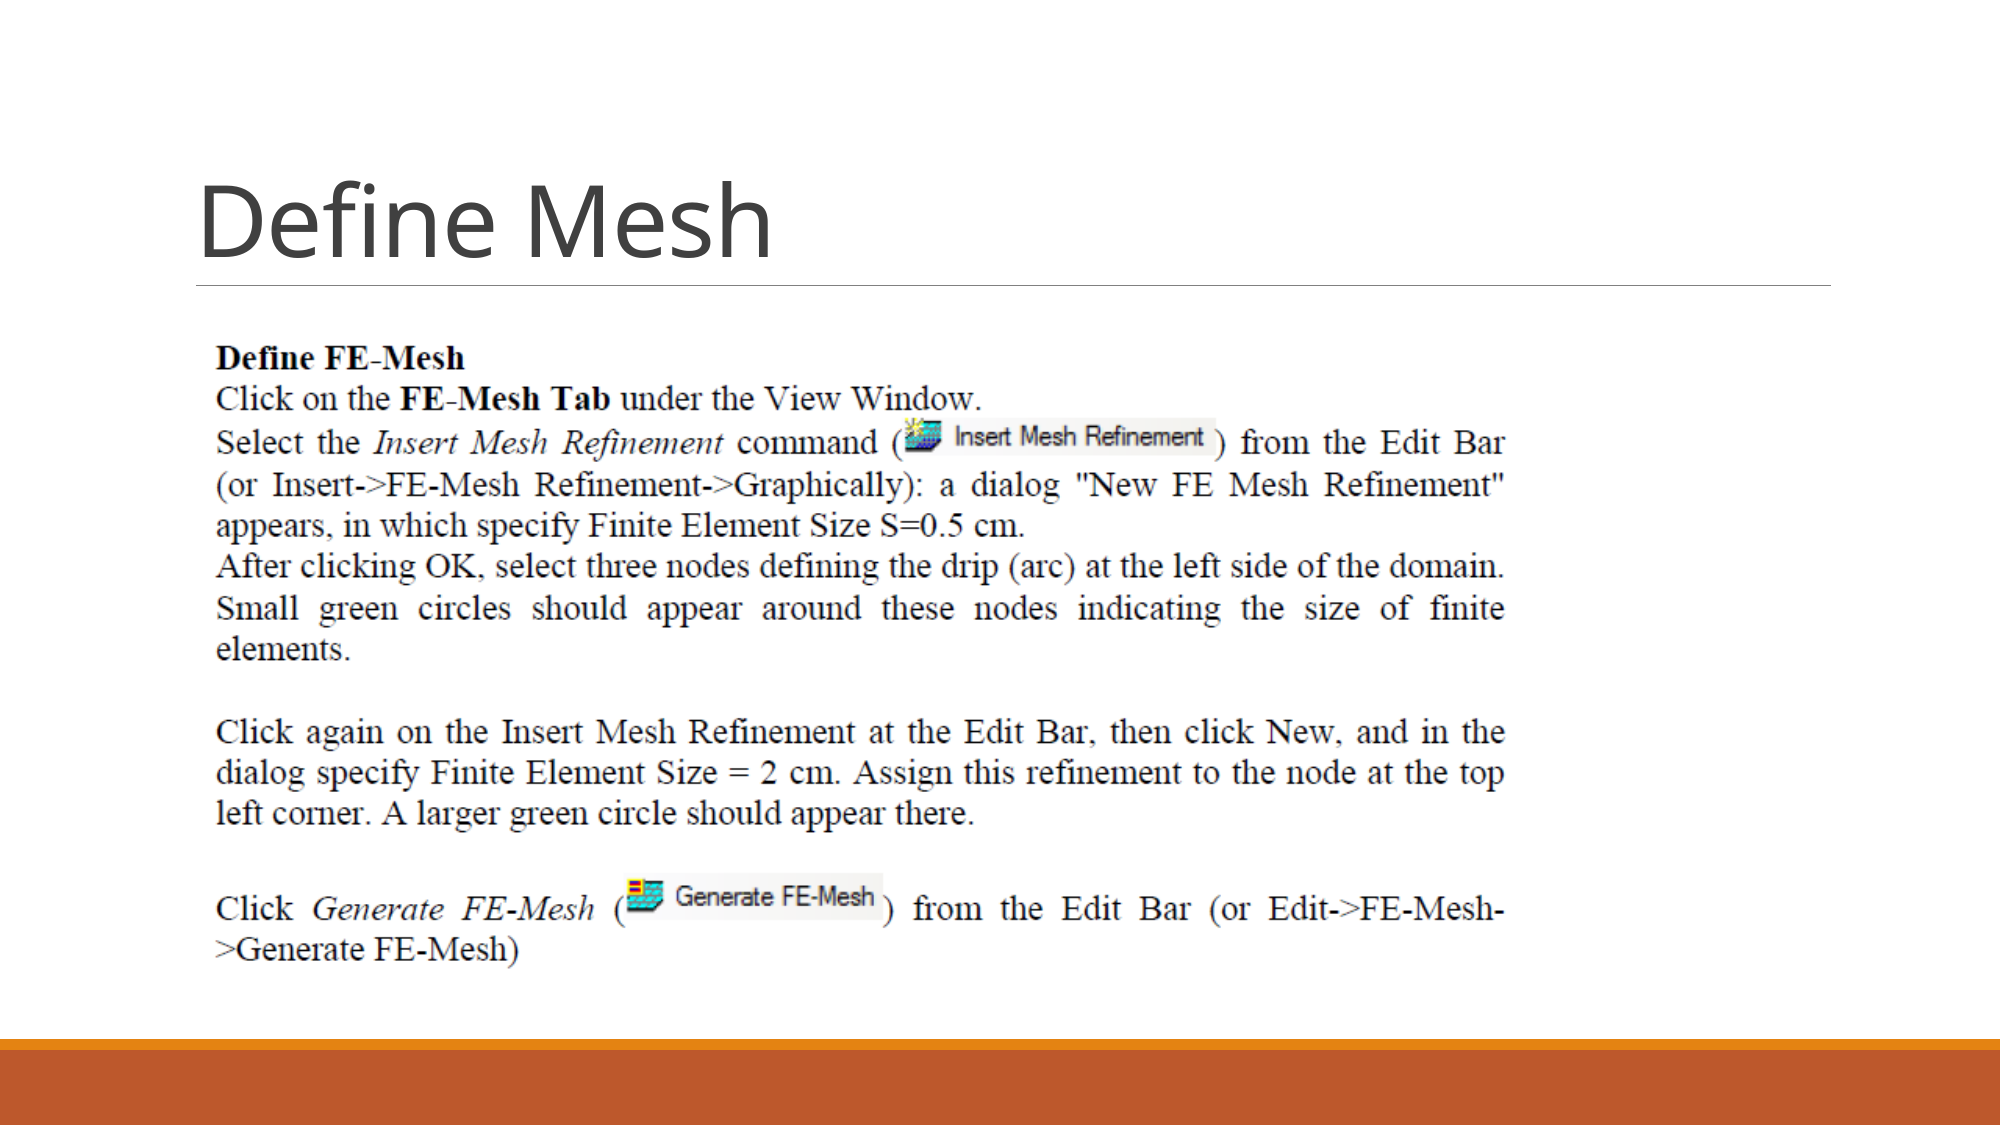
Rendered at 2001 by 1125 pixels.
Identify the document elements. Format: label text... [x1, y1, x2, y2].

picture [179, 328, 1593, 1001]
title Define Mesh [180, 47, 1830, 285]
